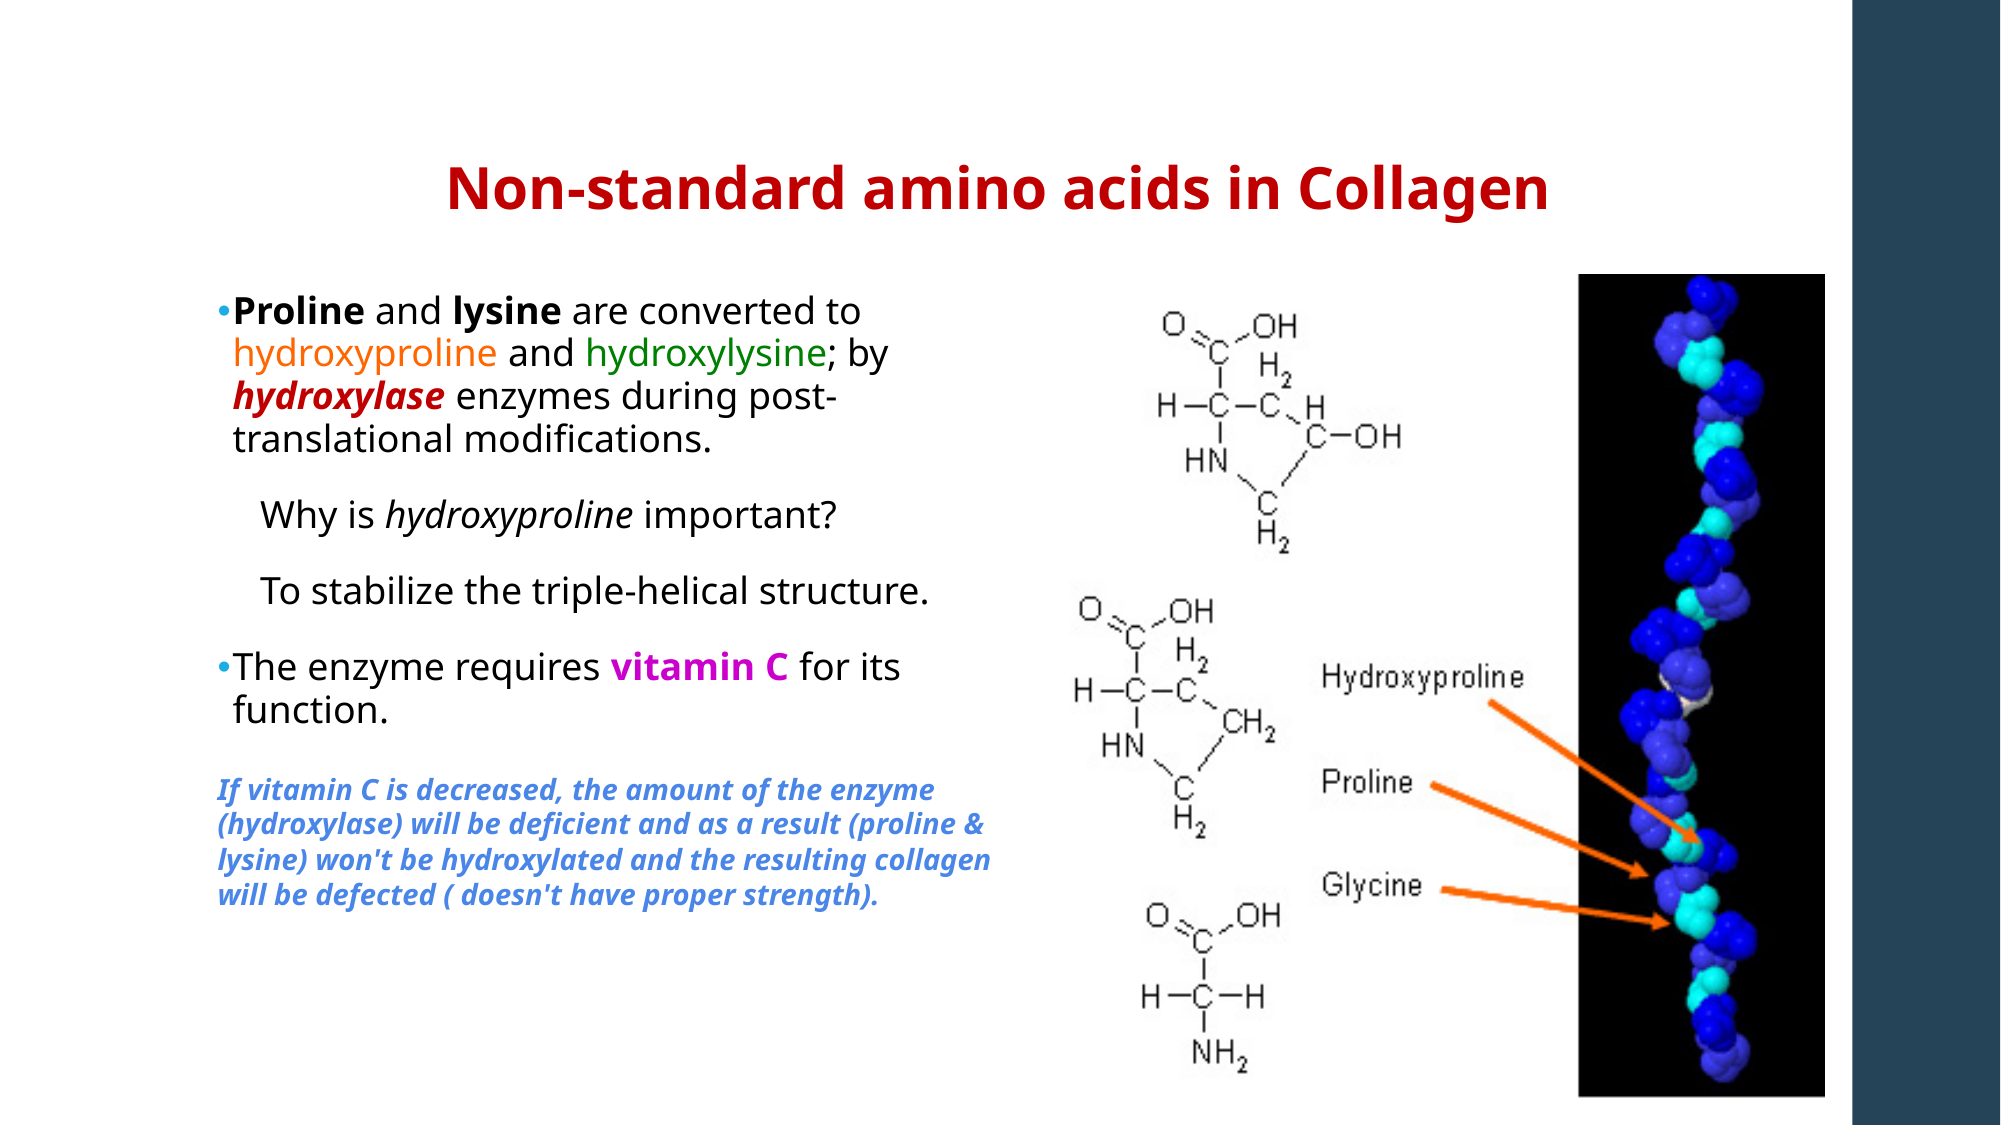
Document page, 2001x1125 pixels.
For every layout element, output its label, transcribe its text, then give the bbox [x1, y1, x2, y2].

picture [1068, 274, 1826, 1101]
title Non-standard amino acids in Collagen [234, 66, 1763, 238]
list Proline and lysine are converted to hydroxyproline and hydroxylysine; by hydroxylase enzymes during post-translational modifications. Why is hydroxyproline important? To stabilize the triple-helical structure. The enzyme requires vitamin C for its function. If vitamin C is decreased, the amount of the enzyme (hydroxylase) will be deficient and as a result (proline & lysine) won't be hydroxylated and the resulting collagen will be defected ( doesn't have proper strength). [187, 275, 1050, 1100]
